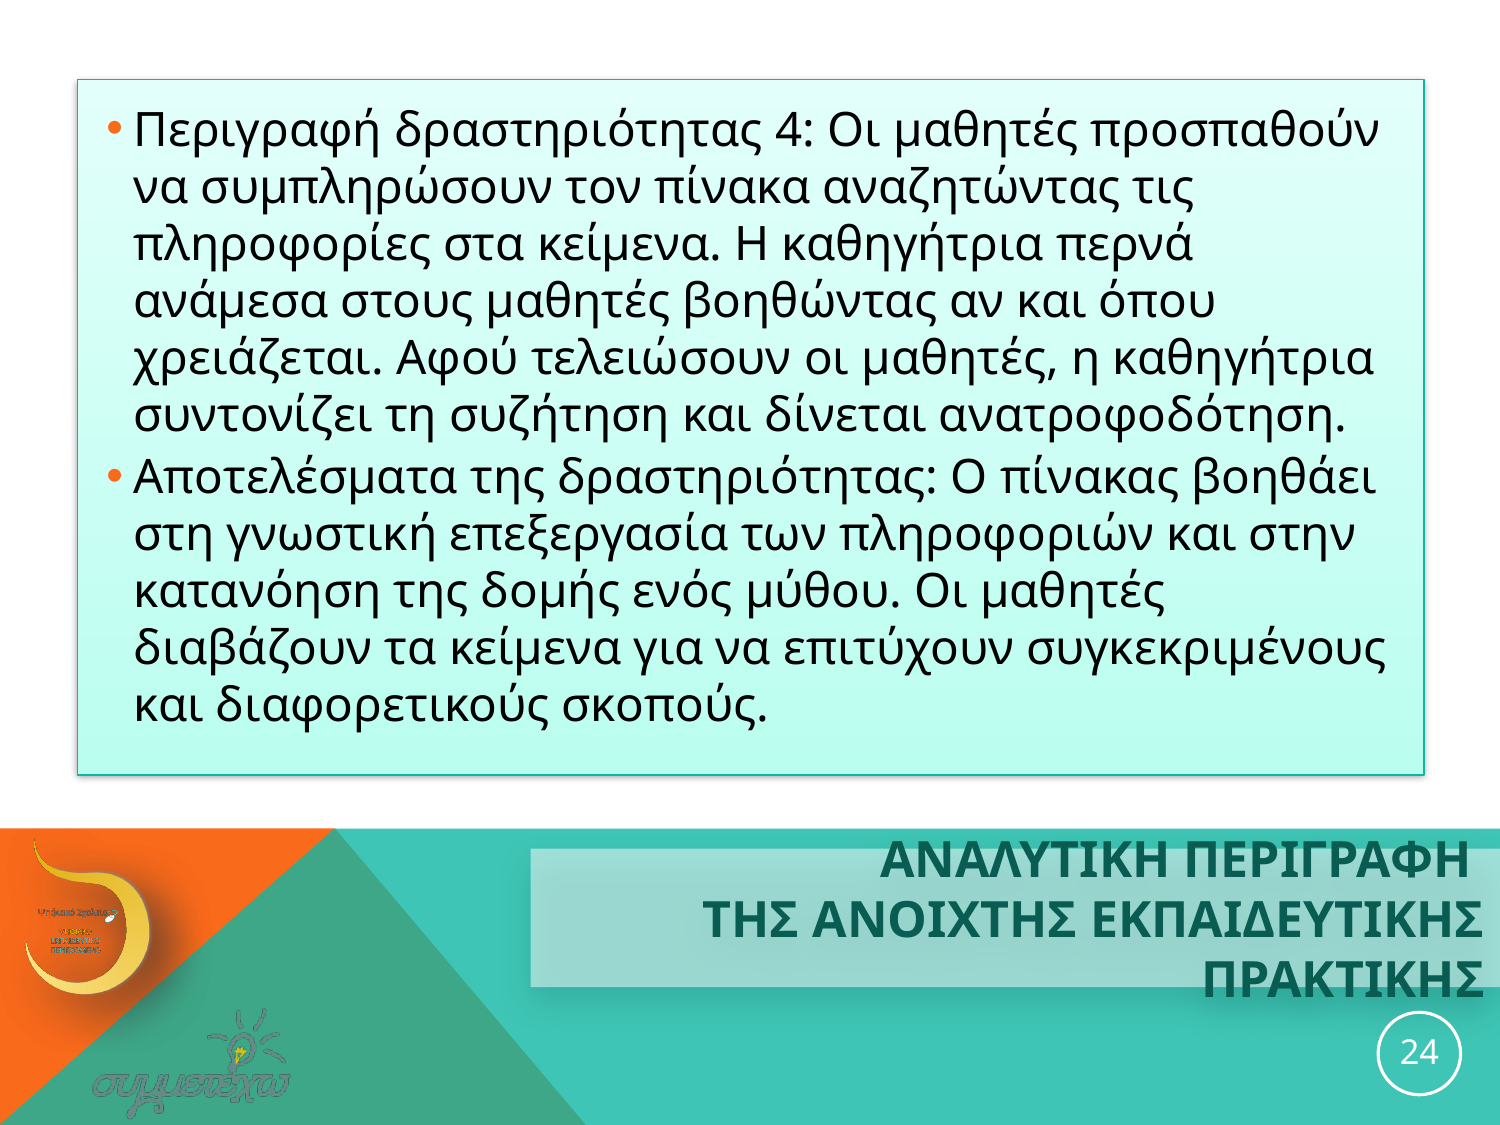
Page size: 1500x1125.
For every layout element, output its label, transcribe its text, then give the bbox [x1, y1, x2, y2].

slide_number 24 [1376, 1010, 1463, 1097]
picture [18, 831, 155, 1006]
list Περιγραφή δραστηριότητας 4: Οι μαθητές προσπαθούν να συμπληρώσουν τον πίνακα αναζητώντας τις πληροφορίες στα κείμενα. Η καθηγήτρια περνά ανάμεσα στους μαθητές βοηθώντας αν και όπου χρειάζεται. Αφού τελειώσουν οι μαθητές, η καθηγήτρια συντονίζει τη συζήτηση και δίνεται ανατροφοδότηση. Αποτελέσματα της δραστηριότητας: Ο πίνακας βοηθάει στη γνωστική επεξεργασία των πληροφοριών και στην κατανόηση της δομής ενός μύθου. Οι μαθητές διαβάζουν τα κείμενα για να επιτύχουν συγκεκριμένους και διαφορετικούς σκοπούς. [91, 91, 1409, 769]
picture [79, 1007, 305, 1121]
title ΑΝΑΛΥΤΙΚΗ ΠΕΡΙΓΡΑΦΗ ΤΗΣ ανοιχτησ εκπαιδευτικησ ΠΡΑΚΤΙΚΗΣ [530, 848, 1500, 988]
